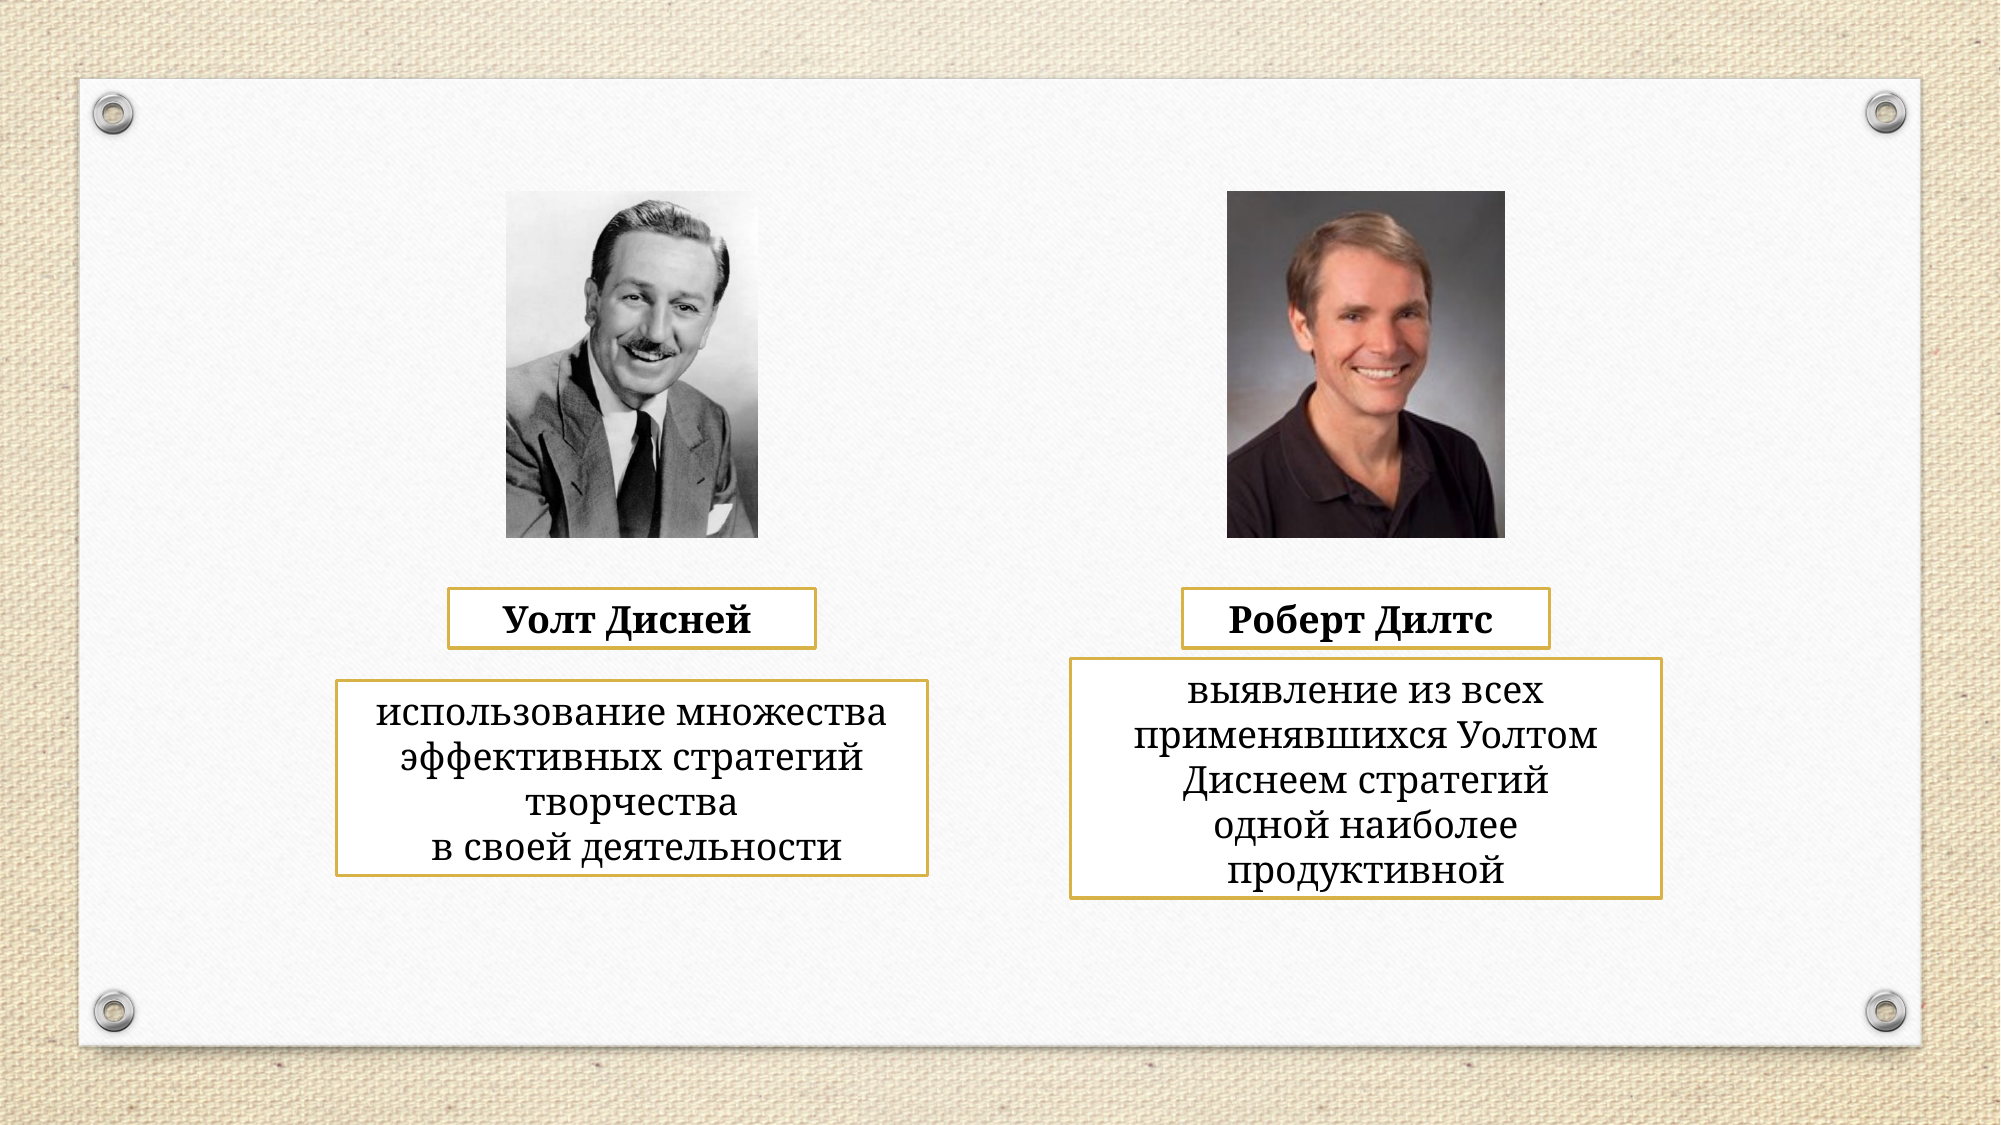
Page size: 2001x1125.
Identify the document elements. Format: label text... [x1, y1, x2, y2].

text_box использование множества эффективных стратегий творчества в своей деятельности [335, 680, 929, 877]
text_box Уолт Дисней [447, 587, 817, 649]
picture [0, 0, 2001, 1125]
text_box выявление из всех применявшихся Уолтом Диснеем стратегий одной наиболее продуктивной [1069, 657, 1662, 899]
text_box Роберт Дилтс [1181, 587, 1551, 649]
